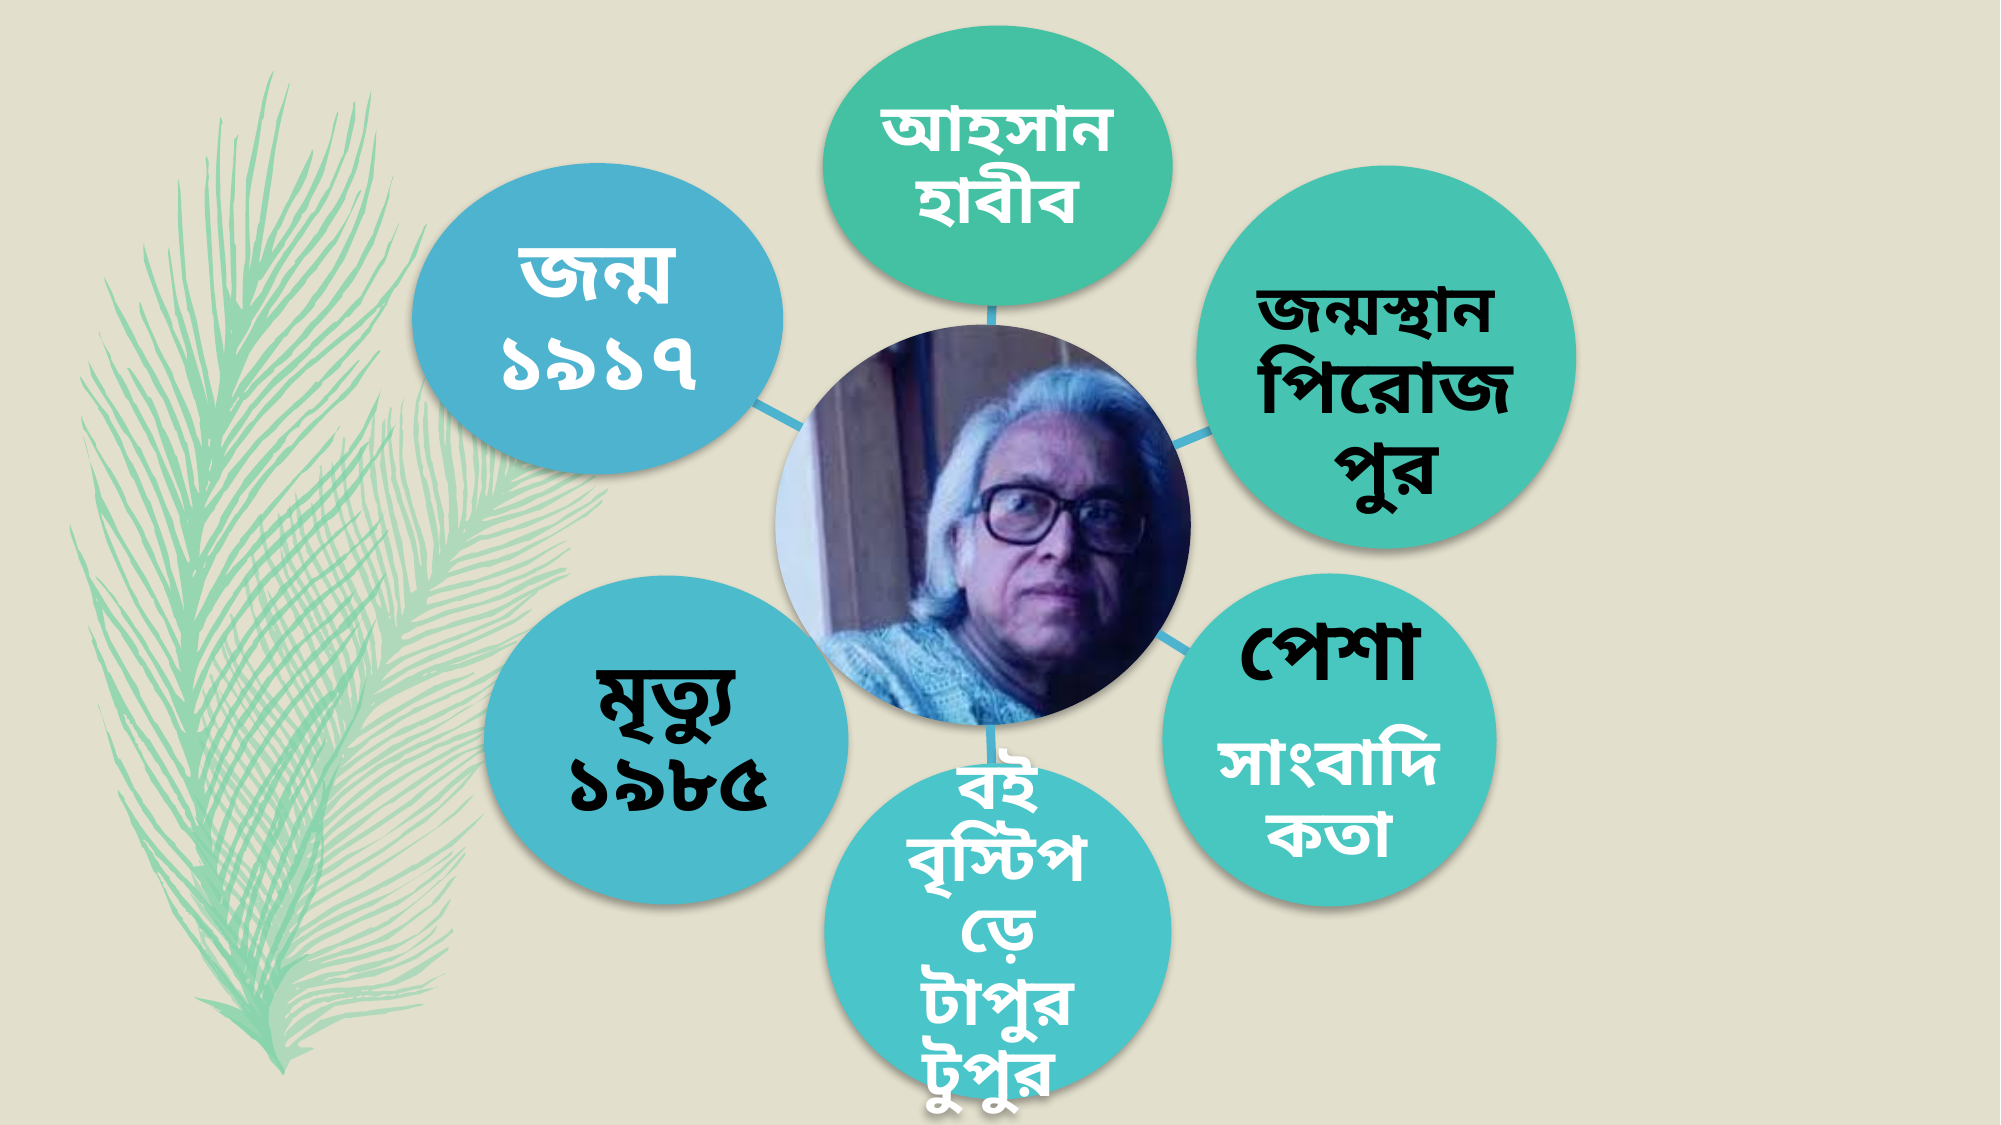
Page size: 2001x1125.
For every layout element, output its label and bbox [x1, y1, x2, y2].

text_box [213, 27, 1787, 1098]
